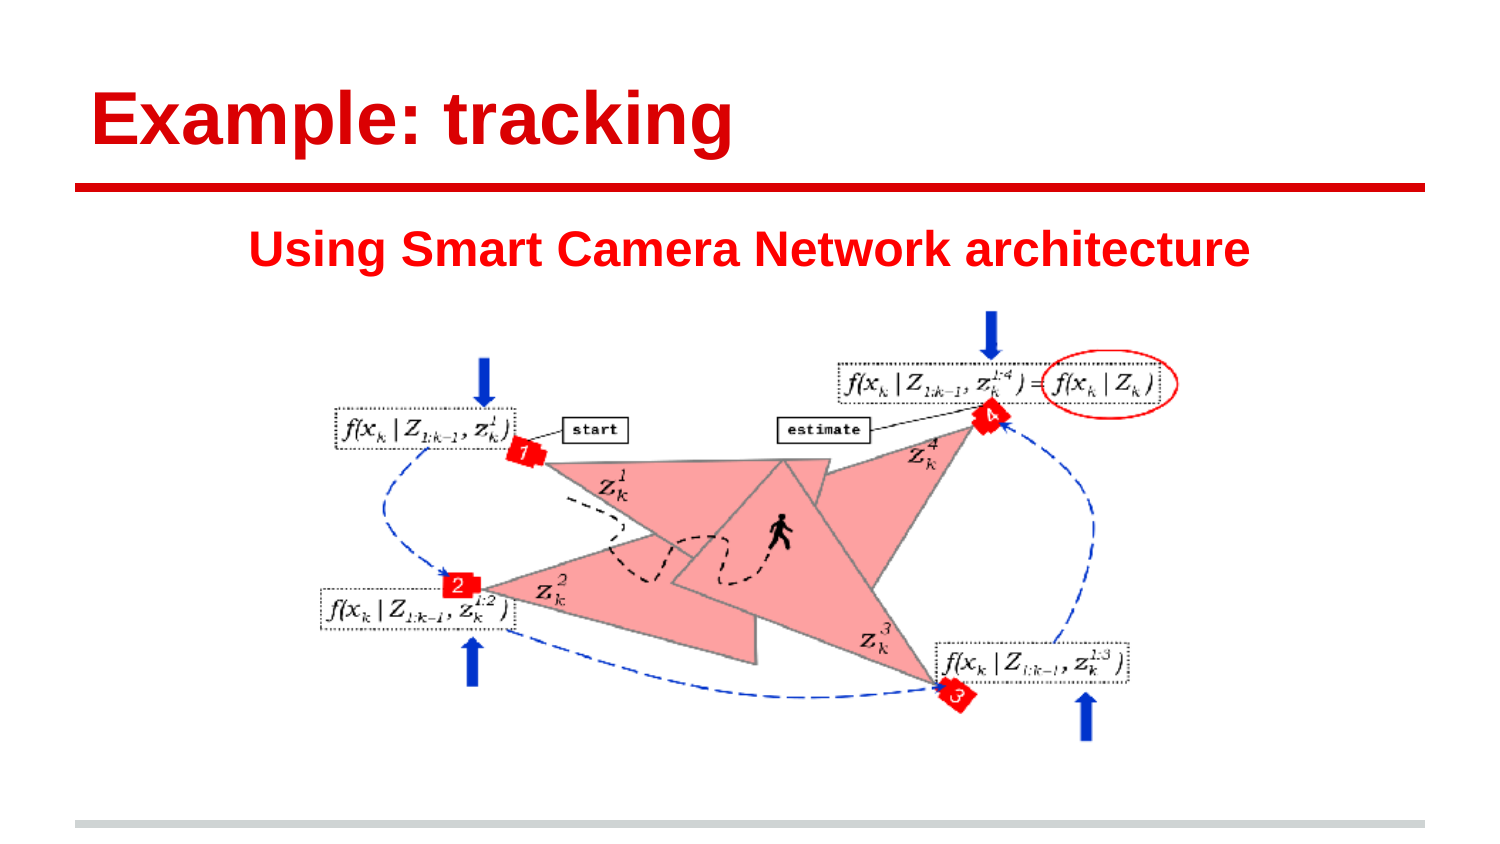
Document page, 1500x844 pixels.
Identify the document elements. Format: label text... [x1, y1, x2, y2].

picture [318, 310, 1182, 744]
text_box Using Smart Camera Network architecture [74, 201, 1425, 279]
title Example: tracking [75, 33, 1425, 175]
